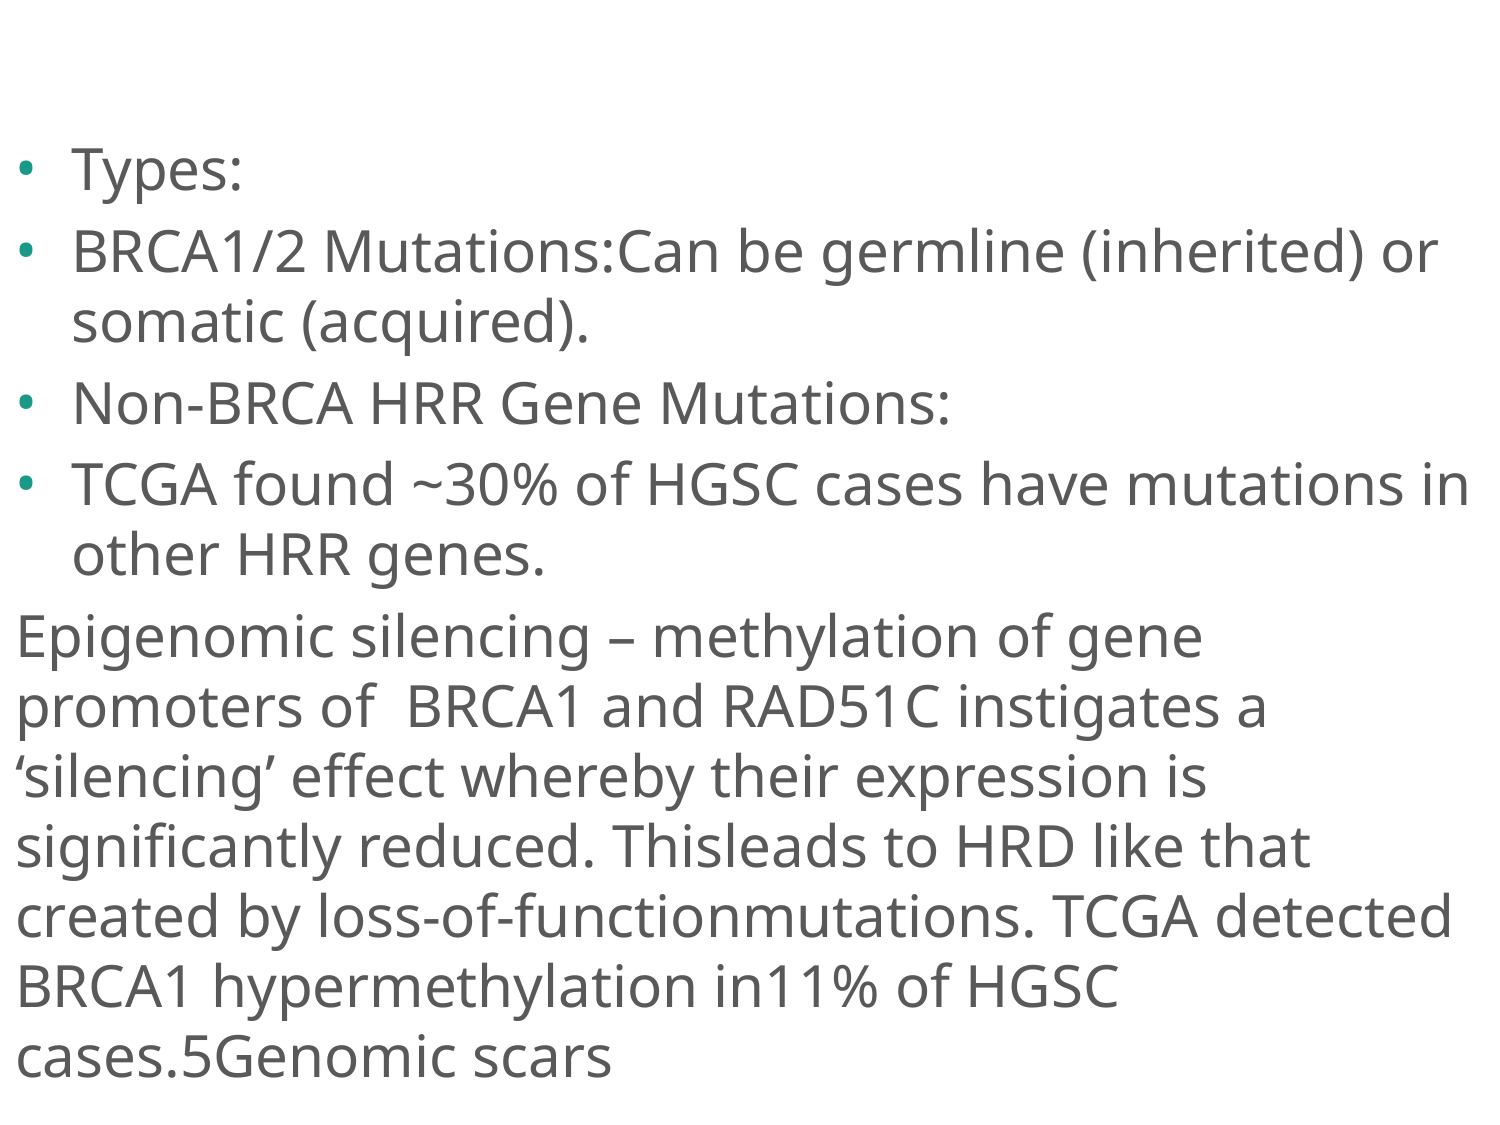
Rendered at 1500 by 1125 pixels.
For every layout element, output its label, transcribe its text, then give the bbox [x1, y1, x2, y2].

list Types: BRCA1/2 Mutations:Can be germline (inherited) or somatic (acquired). Non-BRCA HRR Gene Mutations: TCGA found ~30% of HGSC cases have mutations in other HRR genes. Epigenomic silencing – methylation of gene promoters of BRCA1 and RAD51C instigates a ‘silencing’ effect whereby their expression is significantly reduced. Thisleads to HRD like that created by loss-of-functionmutations. TCGA detected BRCA1 hypermethylation in11% of HGSC cases.5Genomic scars [0, 125, 1500, 1125]
